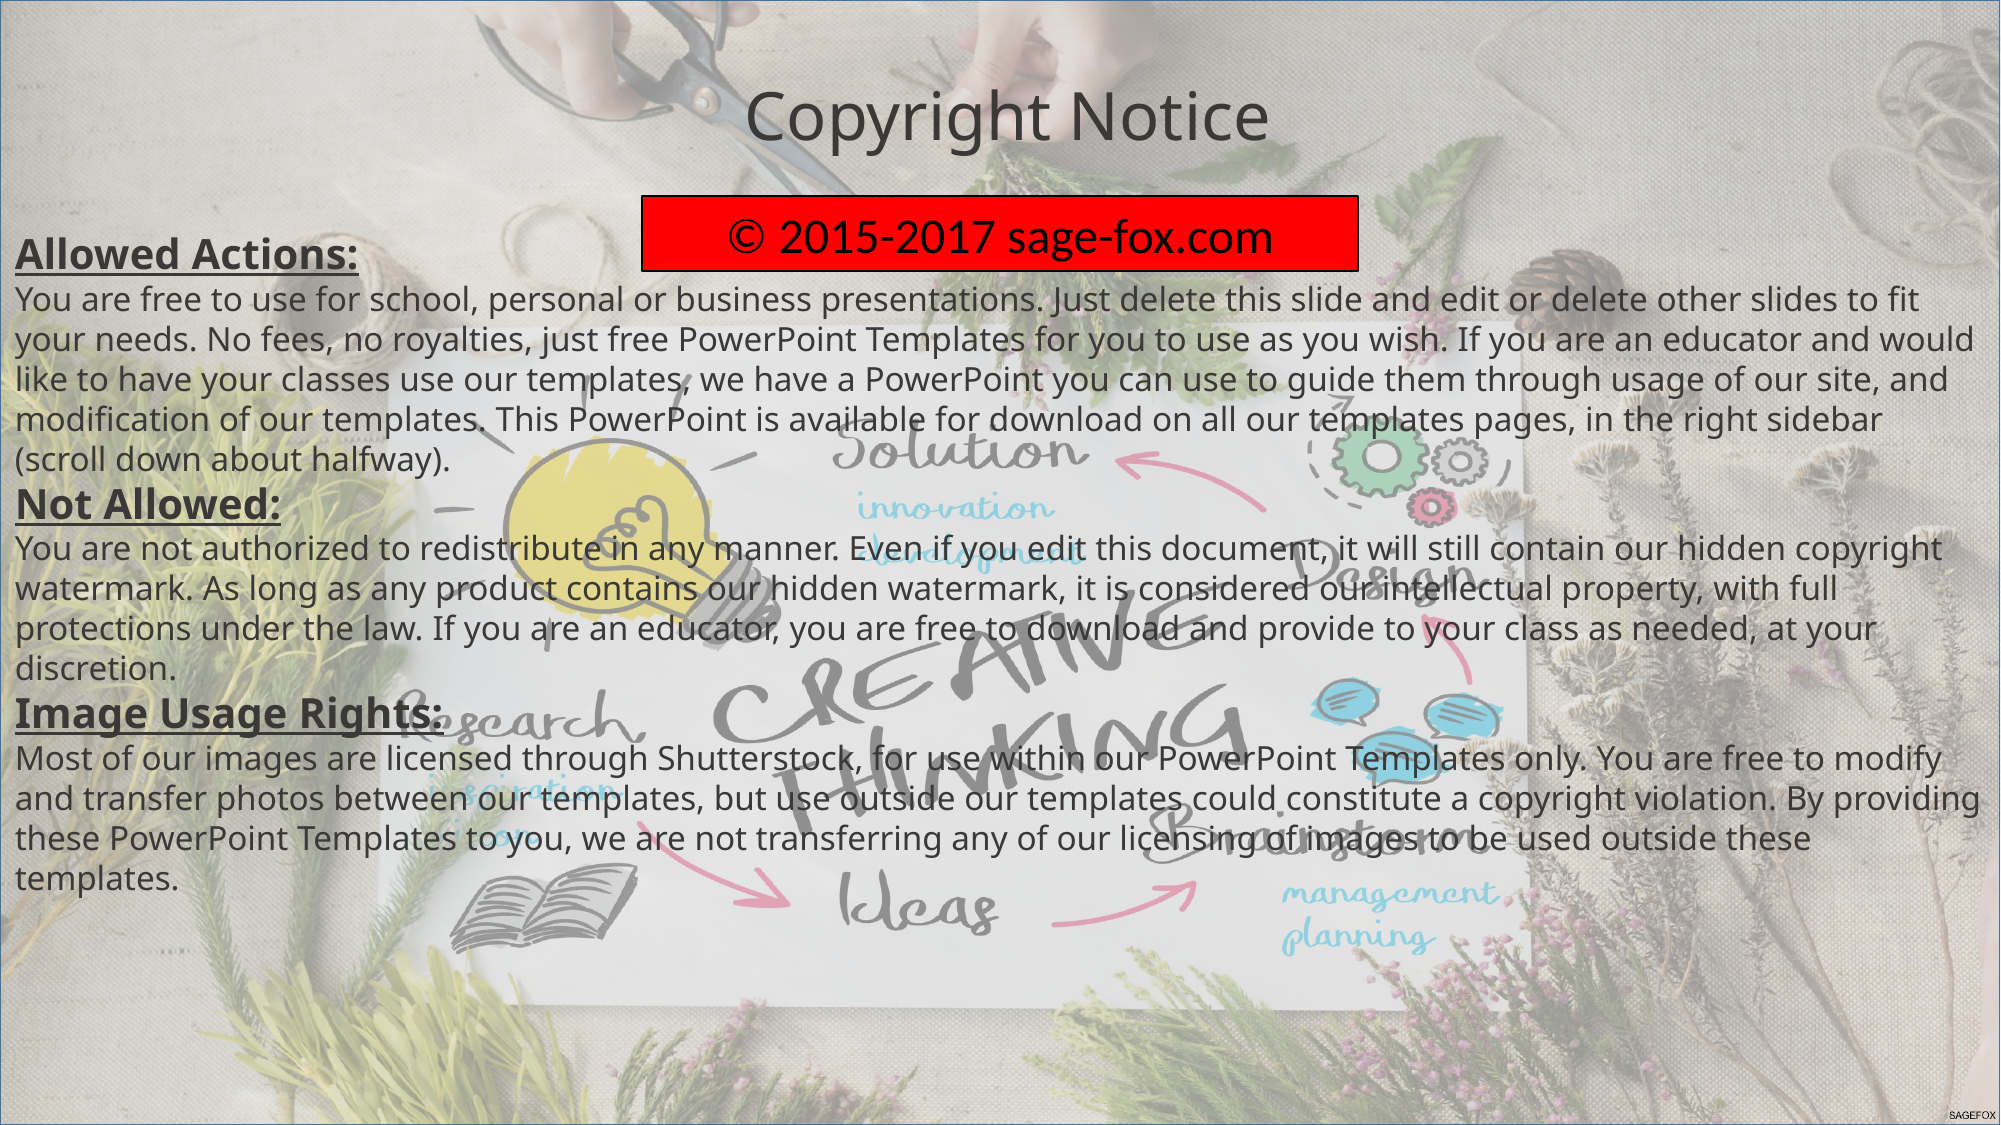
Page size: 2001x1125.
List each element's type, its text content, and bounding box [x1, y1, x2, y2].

text_box © 2015-2017 sage-fox.com [641, 196, 1358, 272]
title Copyright Notice [493, 60, 1524, 178]
text_box Allowed Actions: You are free to use for school, personal or business presentations. Just delete this slide and edit or delete other slides to fit your needs. No fees, no royalties, just free PowerPoint Templates for you to use as you wish. If you are an educator and would like to have your classes use our templates, we have a PowerPoint you can use to guide them through usage of our site, and modification of our templates. This PowerPoint is available for download on all our templates pages, in the right sidebar (scroll down about halfway). Not Allowed: You are not authorized to redistribute in any manner. Even if you edit this document, it will still contain our hidden copyright watermark. As long as any product contains our hidden watermark, it is considered our intellectual property, with full protections under the law. If you are an educator, you are free to download and provide to your class as needed, at your discretion. Image Usage Rights: Most of our images are licensed through Shutterstock, for use within our PowerPoint Templates only. You are free to modify and transfer photos between our templates, but use outside our templates could constitute a copyright violation. By providing these PowerPoint Templates to you, we are not transferring any of our licensing of images to be used outside these templates. [0, 0, 2000, 1125]
